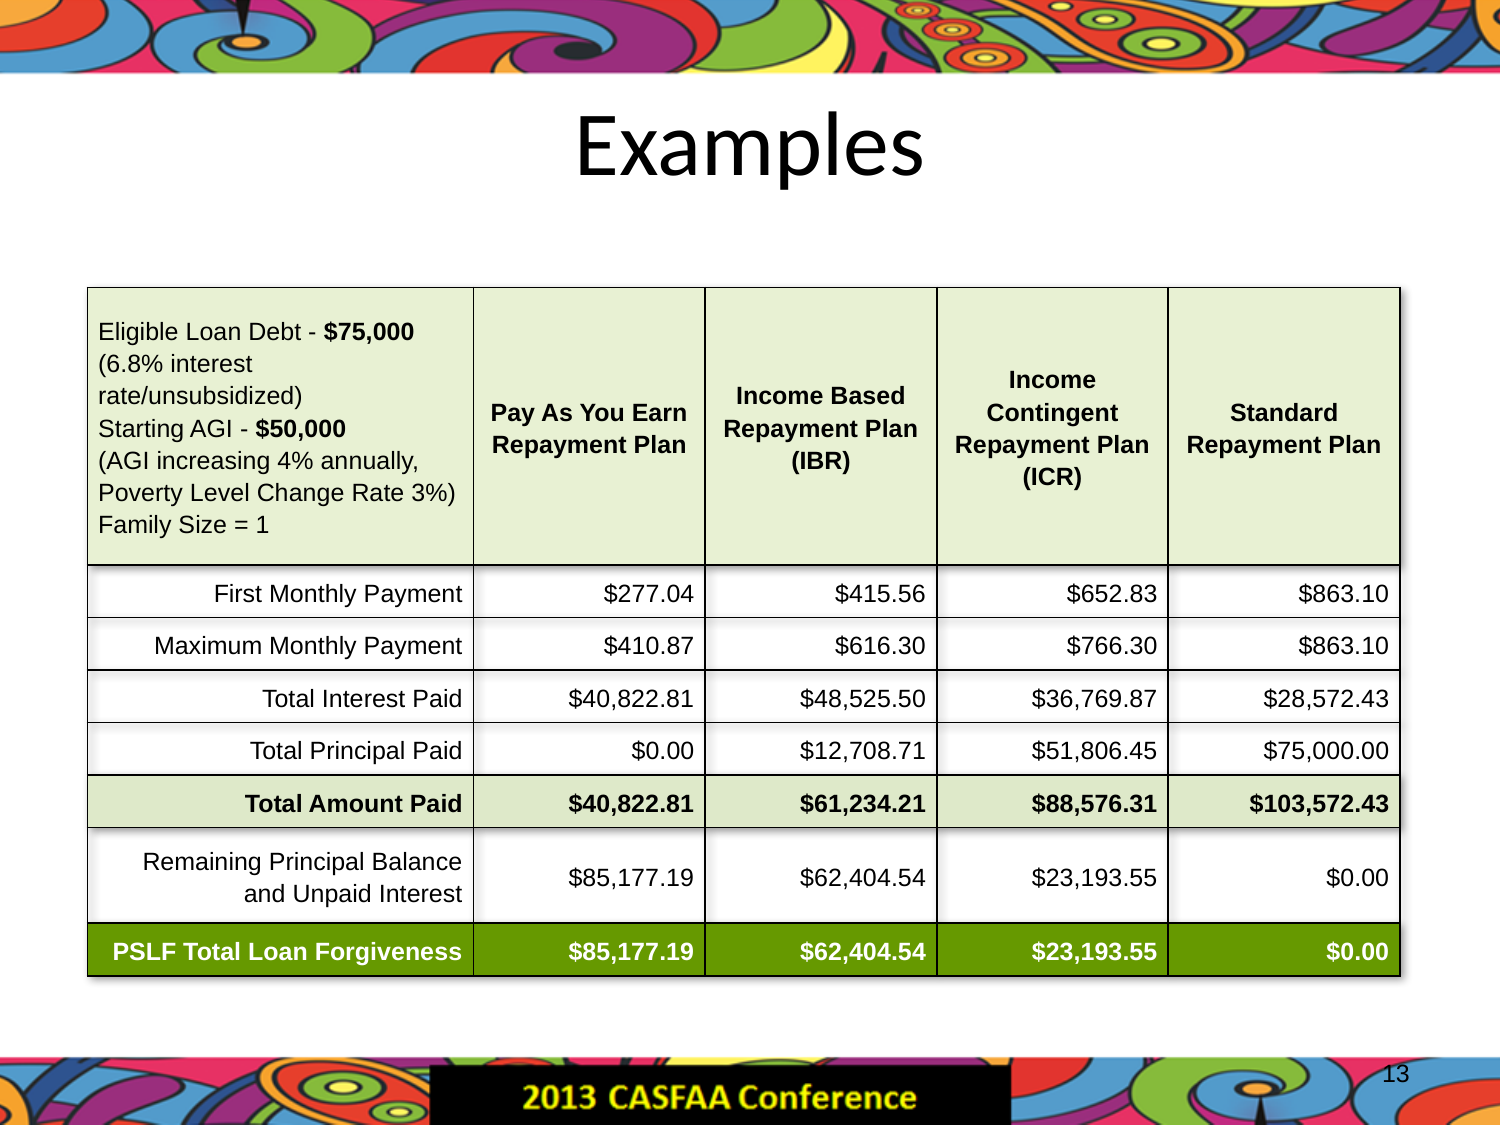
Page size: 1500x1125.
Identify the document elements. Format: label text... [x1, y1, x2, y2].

table_cell $62,404.54 [706, 828, 936, 922]
table_cell Remaining Principal Balance and Unpaid Interest [88, 828, 473, 922]
table_cell Total Principal Paid [88, 723, 473, 774]
table_cell Total Interest Paid [88, 671, 473, 722]
table_cell $40,822.81 [474, 671, 704, 722]
table_cell PSLF Total Loan Forgiveness [88, 924, 473, 975]
table_cell $75,000.00 [1169, 723, 1399, 774]
table_cell $12,708.71 [706, 723, 936, 774]
table_cell $23,193.55 [938, 924, 1167, 975]
table_cell $61,234.21 [706, 776, 936, 827]
table_header Standard Repayment Plan [1169, 288, 1399, 564]
table_cell $415.56 [706, 566, 936, 617]
table_cell $40,822.81 [474, 776, 704, 827]
table_cell $863.10 [1169, 618, 1399, 669]
table_cell Maximum Monthly Payment [88, 618, 473, 669]
table_cell $88,576.31 [938, 776, 1167, 827]
table_cell $277.04 [474, 566, 704, 617]
table_cell $0.00 [474, 723, 704, 774]
table_cell $85,177.19 [474, 828, 704, 922]
table_cell First Monthly Payment [88, 566, 473, 617]
table_cell $51,806.45 [938, 723, 1167, 774]
table_cell $0.00 [1169, 828, 1399, 922]
table_cell $23,193.55 [938, 828, 1167, 922]
table_header Income Based Repayment Plan (IBR) [706, 288, 936, 564]
picture [0, 0, 1500, 1125]
table_header Pay As You Earn Repayment Plan [474, 288, 704, 564]
table_cell $410.87 [474, 618, 704, 669]
table_cell $48,525.50 [706, 671, 936, 722]
table_header Eligible Loan Debt - $75,000 (6.8% interest rate/unsubsidized) Starting AGI - $50,000 (AGI increasing 4% annually, Poverty Level Change Rate 3%) Family Size = 1 [88, 288, 473, 564]
table_cell $616.30 [706, 618, 936, 669]
slide_number 13 [1074, 1042, 1425, 1103]
table_cell $36,769.87 [938, 671, 1167, 722]
title Examples [75, 45, 1425, 233]
table_cell $652.83 [938, 566, 1167, 617]
table_cell $62,404.54 [706, 924, 936, 975]
table_header Income Contingent Repayment Plan (ICR) [938, 288, 1167, 564]
table_cell $28,572.43 [1169, 671, 1399, 722]
table_cell $85,177.19 [474, 924, 704, 975]
table_cell $863.10 [1169, 566, 1399, 617]
table_cell $103,572.43 [1169, 776, 1399, 827]
table_cell $766.30 [938, 618, 1167, 669]
table_cell $0.00 [1169, 924, 1399, 975]
table_cell Total Amount Paid [88, 776, 473, 827]
